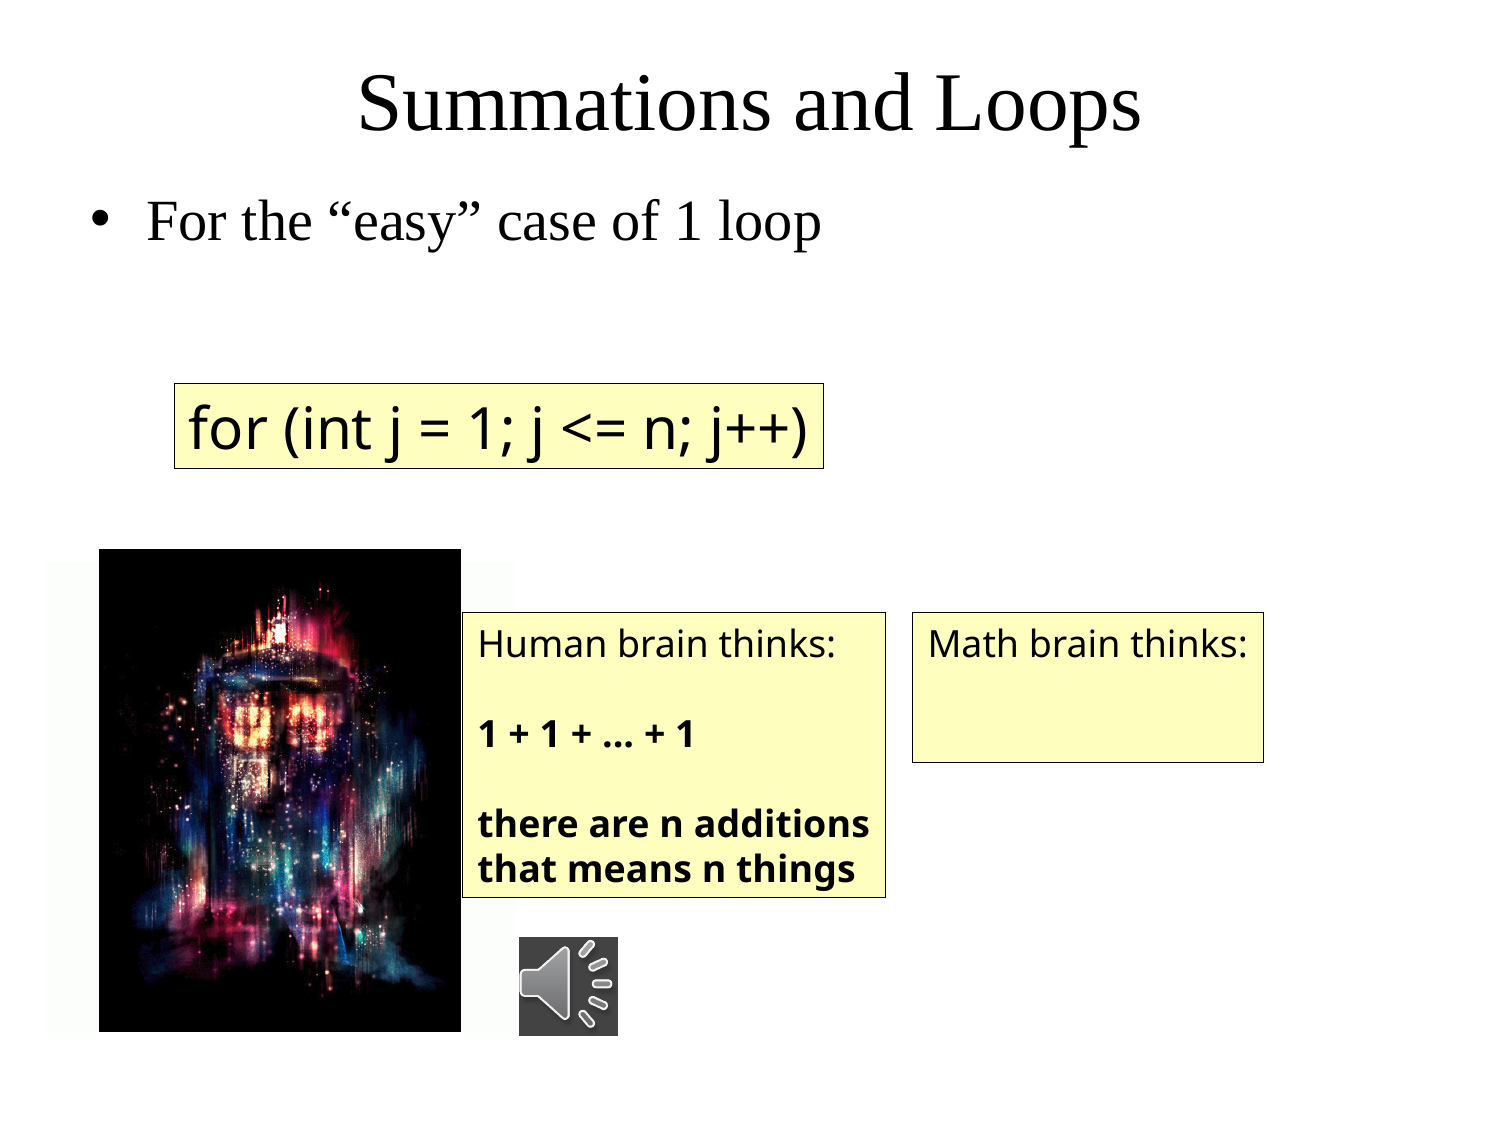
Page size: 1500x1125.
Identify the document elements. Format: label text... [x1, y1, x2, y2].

picture [46, 549, 516, 1032]
title Summations and Loops [75, 45, 1425, 150]
text_box for (int j = 1; j <= n; j++) [174, 383, 824, 469]
text_box Human brain thinks: 1 + 1 + ... + 1 there are n additions that means n things [519, 612, 886, 898]
list For the “easy” case of 1 loop [75, 174, 1425, 1005]
picture [518, 936, 619, 1037]
